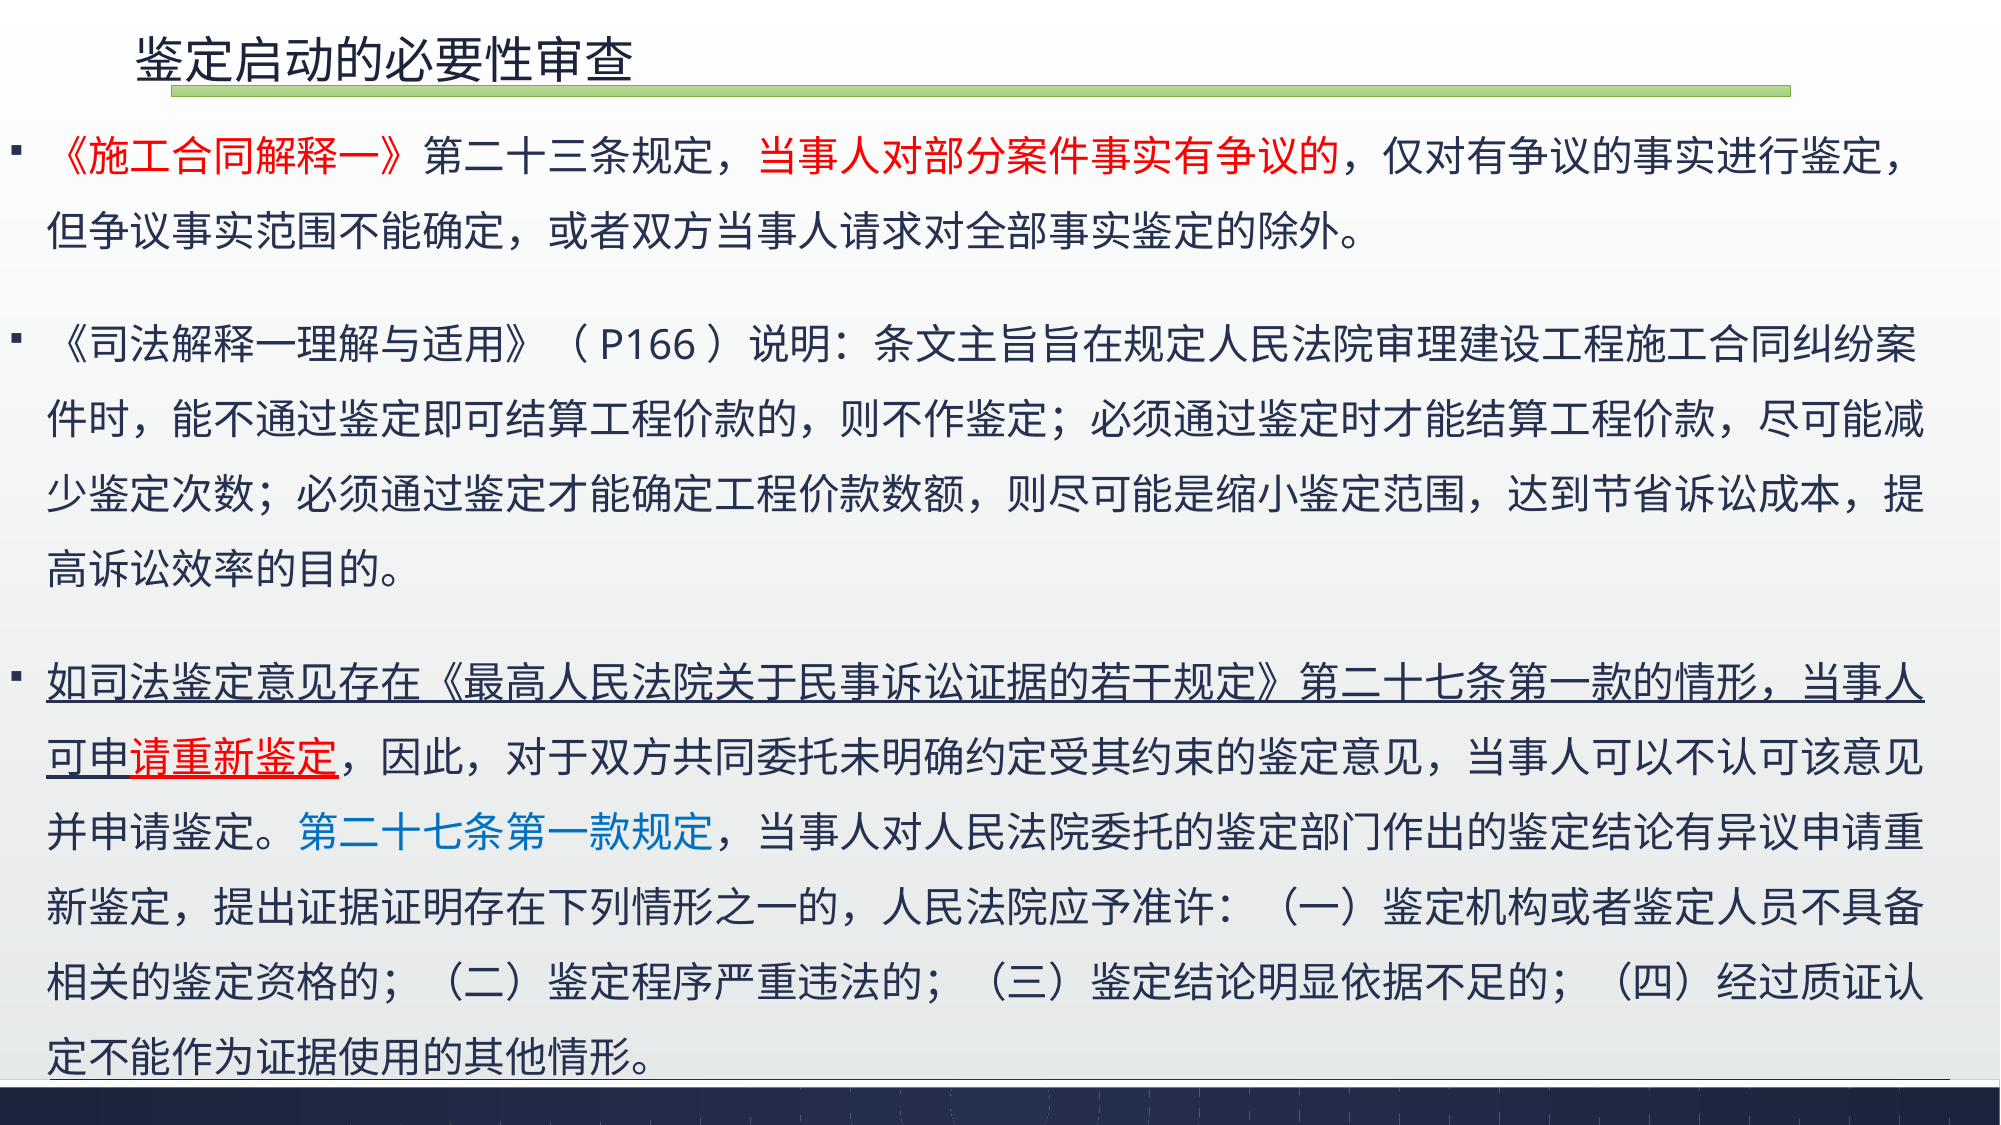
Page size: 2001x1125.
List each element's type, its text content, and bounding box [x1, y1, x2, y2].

list 《施工合同解释一》第二十三条规定，当事人对部分案件事实有争议的，仅对有争议的事实进行鉴定，但争议事实范围不能确定，或者双方当事人请求对全部事实鉴定的除外。 《司法解释一理解与适用》（P166）说明：条文主旨旨在规定人民法院审理建设工程施工合同纠纷案件时，能不通过鉴定即可结算工程价款的，则不作鉴定；必须通过鉴定时才能结算工程价款，尽可能减少鉴定次数；必须通过鉴定才能确定工程价款数额，则尽可能是缩小鉴定范围，达到节省诉讼成本，提高诉讼效率的目的。 如司法鉴定意见存在《最高人民法院关于民事诉讼证据的若干规定》第二十七条第一款的情形，当事人可申请重新鉴定，因此，对于双方共同委托未明确约定受其约束的鉴定意见，当事人可以不认可该意见并申请鉴定。第二十七条第一款规定，当事人对人民法院委托的鉴定部门作出的鉴定结论有异议申请重新鉴定，提出证据证明存在下列情形之一的，人民法院应予准许：（一）鉴定机构或者鉴定人员不具备相关的鉴定资格的；（二）鉴定程序严重违法的；（三）鉴定结论明显依据不足的；（四）经过质证认定不能作为证据使用的其他情形。 [0, 97, 1955, 1125]
title 鉴定启动的必要性审查 [119, 24, 1780, 97]
text_box [171, 85, 1791, 97]
